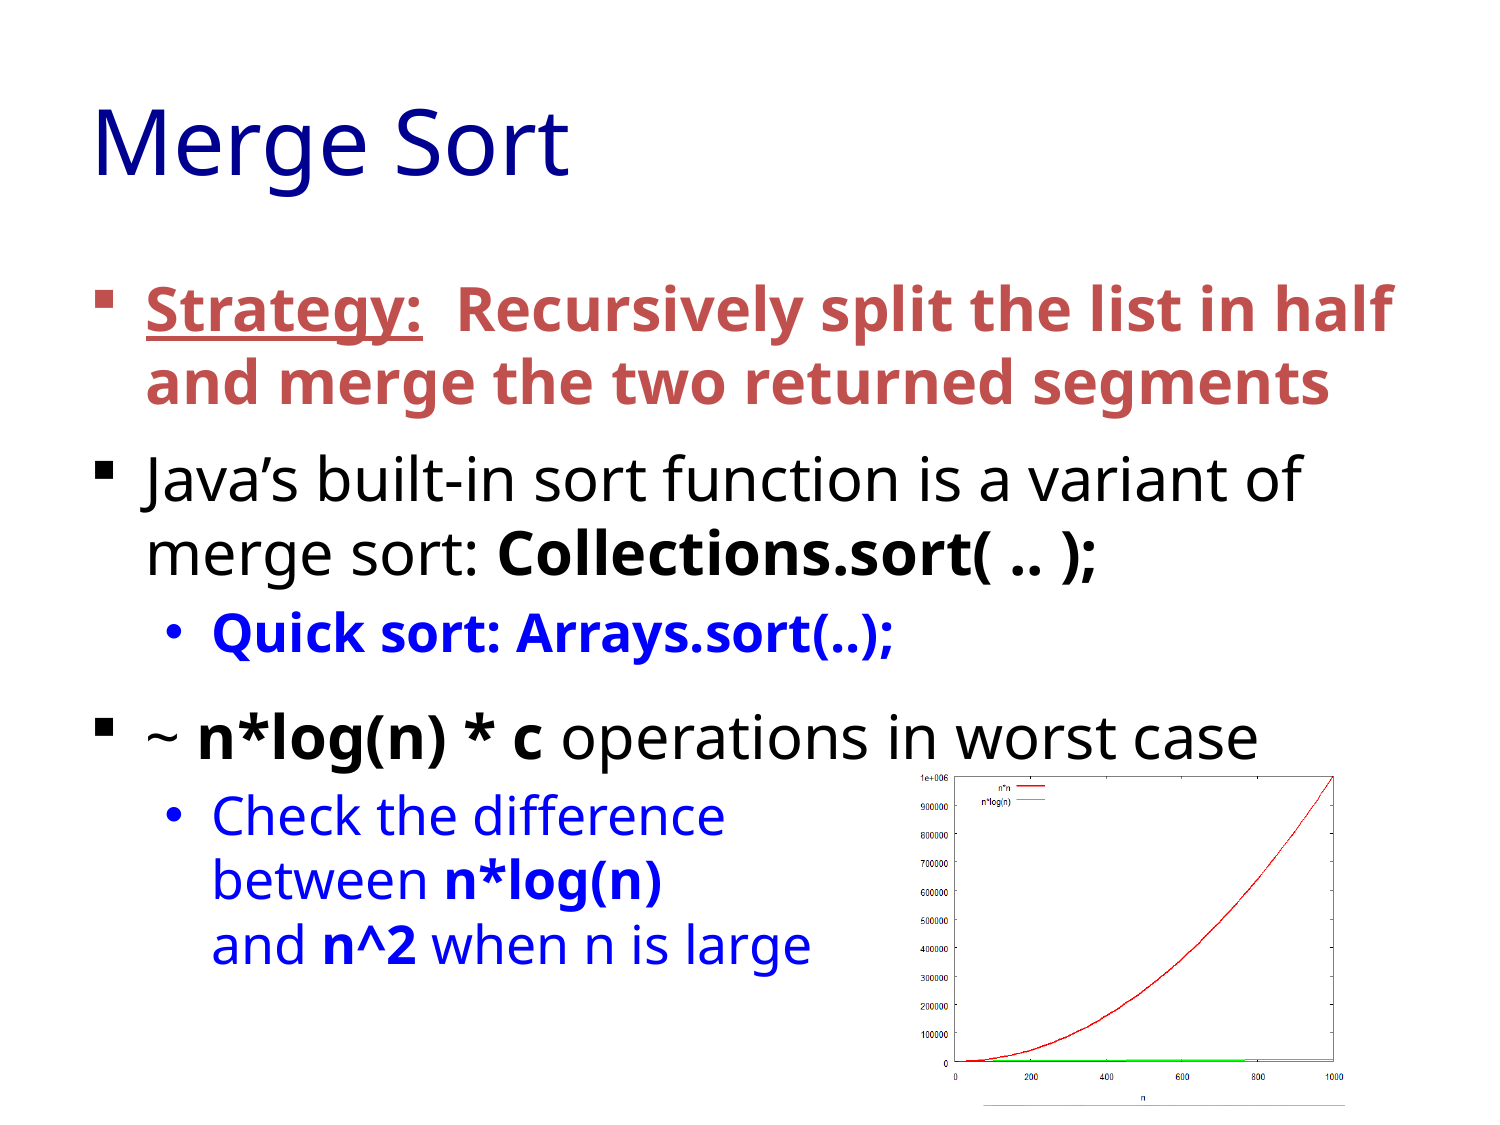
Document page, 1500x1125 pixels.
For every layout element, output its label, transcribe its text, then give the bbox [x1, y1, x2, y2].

list Strategy: Recursively split the list in half and merge the two returned segments Java’s built-in sort function is a variant of merge sort: Collections.sort( .. ); Quick sort: Arrays.sort(..); ~ n*log(n) * c operations in worst case Check the difference between n*log(n) and n^2 when n is large [75, 262, 1425, 1010]
title Merge Sort [75, 45, 1425, 233]
picture [905, 766, 1346, 1106]
